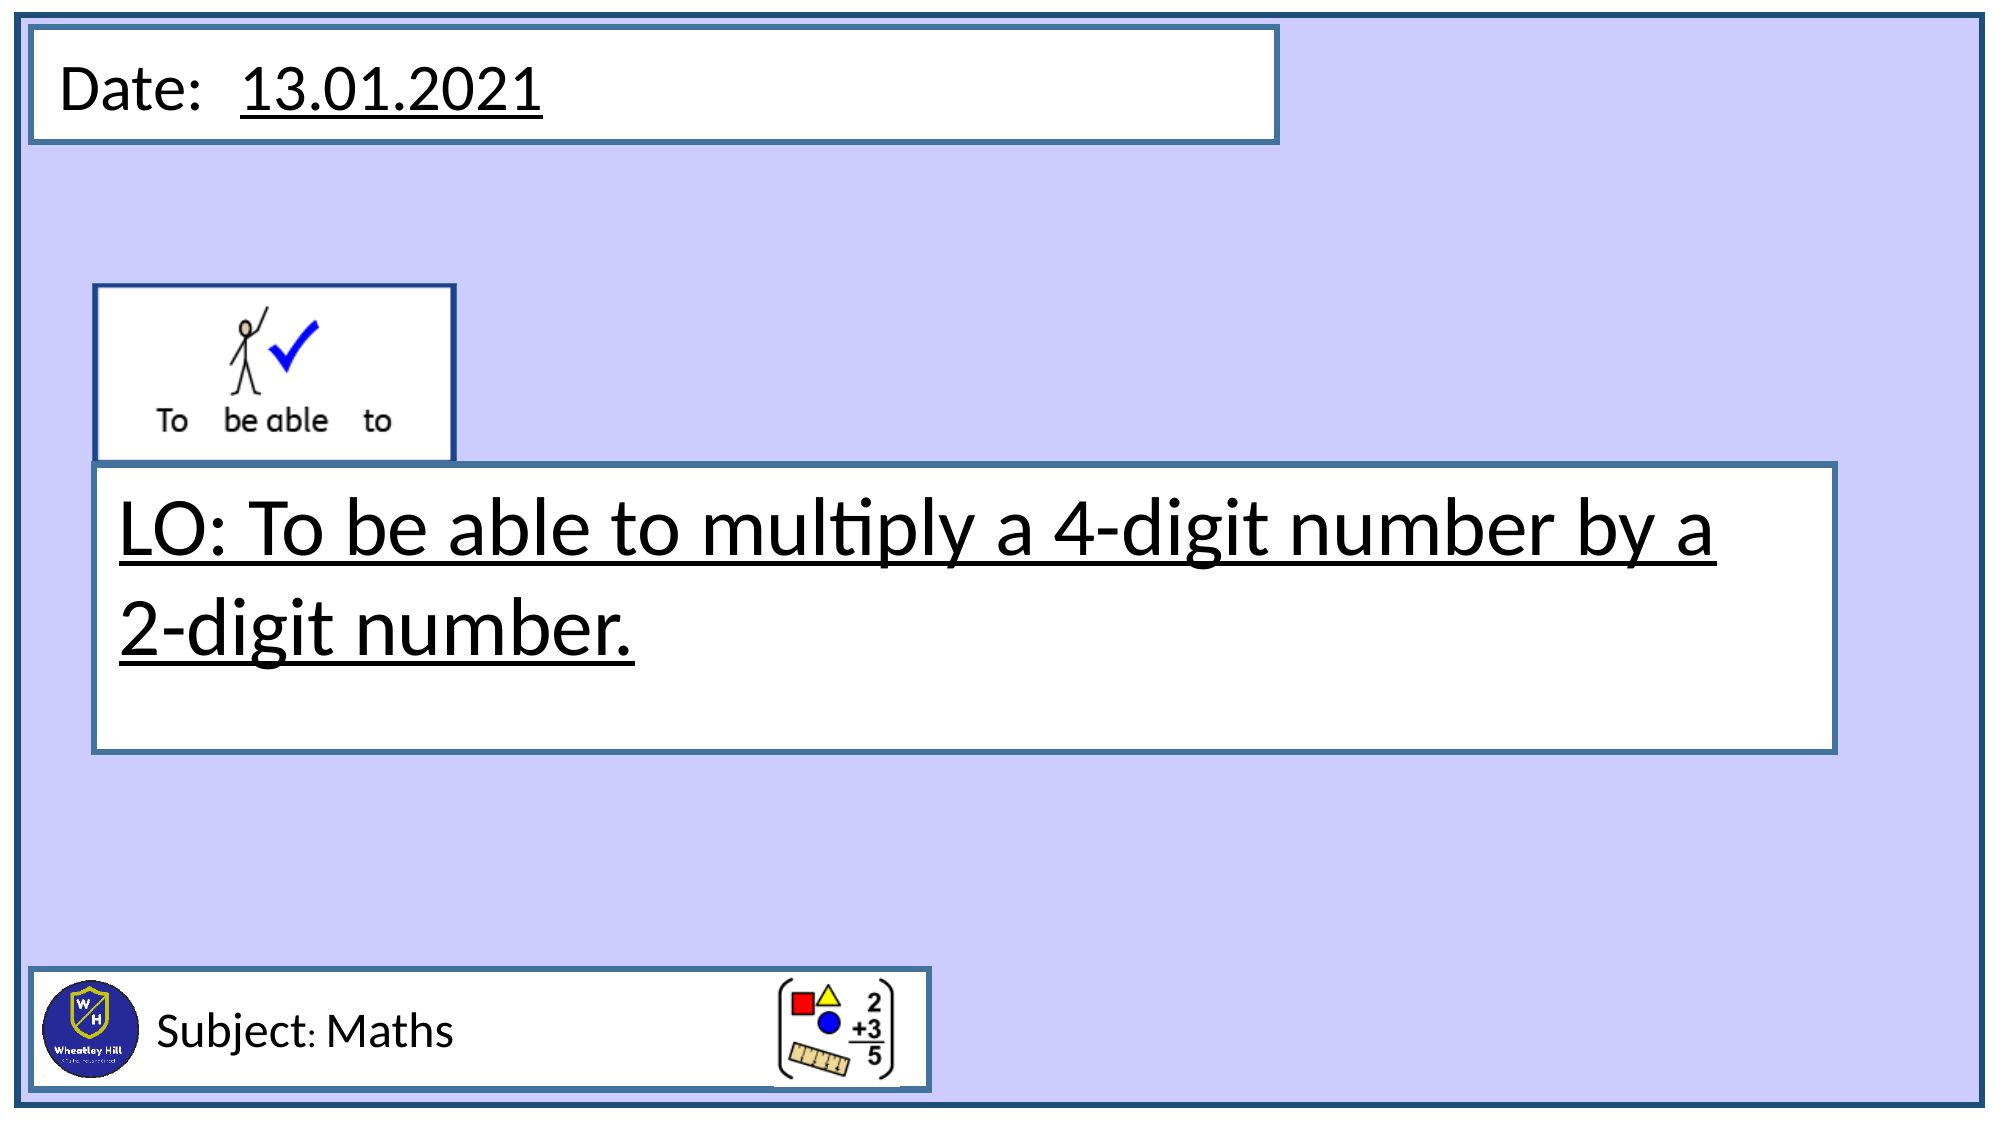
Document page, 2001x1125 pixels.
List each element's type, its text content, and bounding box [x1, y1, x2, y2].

text_box [457, 463, 1836, 753]
picture [774, 974, 900, 1087]
text_box LO: To be able to multiply a 4-digit number by a 2-digit number. [104, 464, 1816, 780]
picture [92, 283, 457, 465]
text_box [16, 14, 1983, 1106]
text_box Date: 13.01.2021 [44, 36, 1264, 132]
picture [42, 980, 142, 1079]
text_box [30, 968, 930, 1091]
text_box Subject: Maths [142, 989, 774, 1065]
text_box [93, 465, 104, 753]
text_box [30, 26, 1278, 143]
